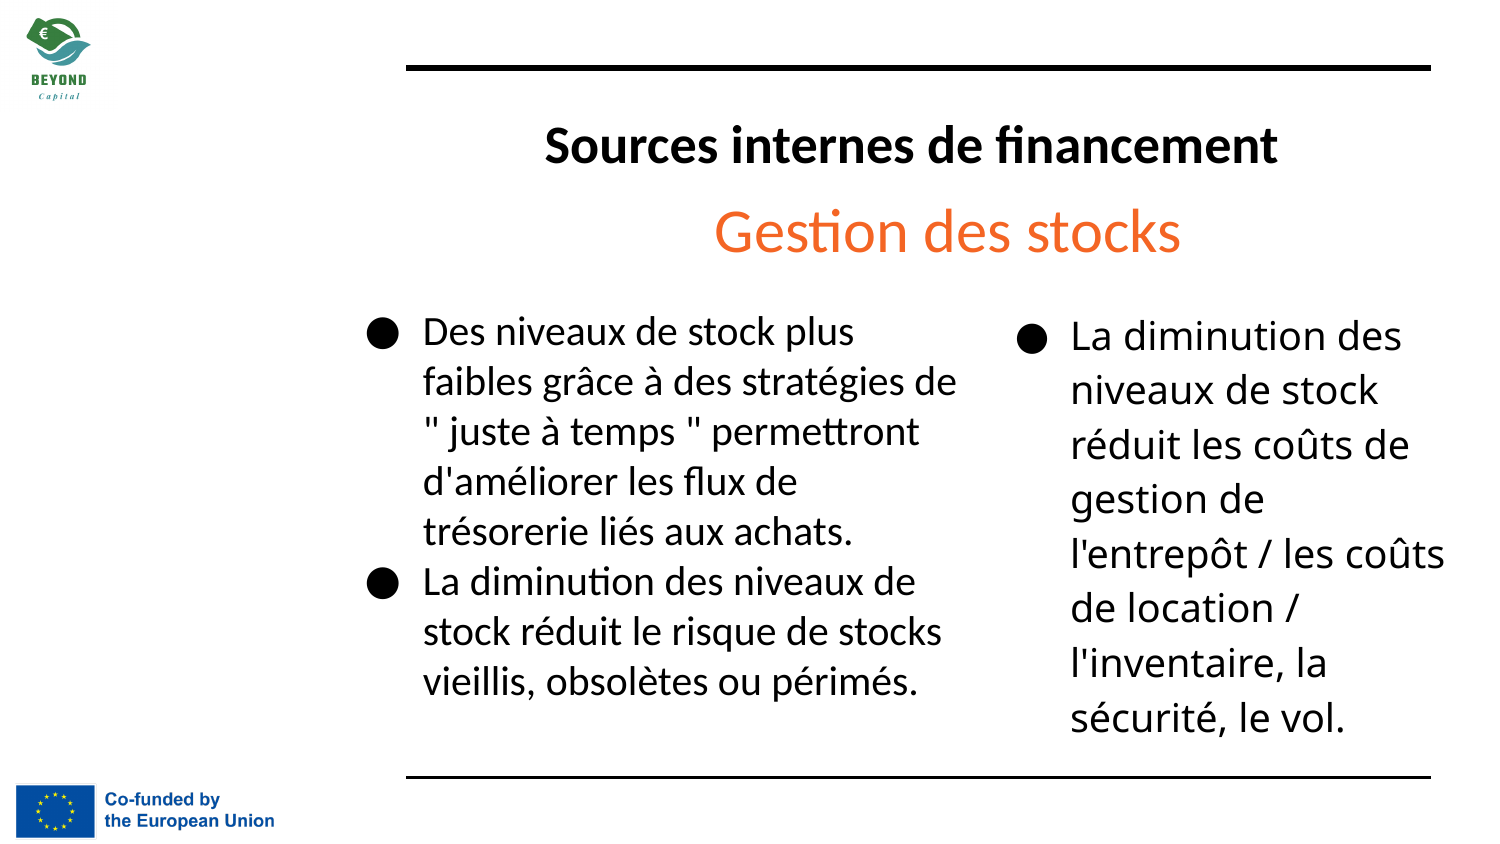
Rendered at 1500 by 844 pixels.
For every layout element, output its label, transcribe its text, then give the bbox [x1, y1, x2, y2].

list Gestion des stocks [466, 175, 1431, 287]
list La diminution des niveaux de stock réduit les coûts de gestion de l'entrepôt / les coûts de location / l'inventaire, la sécurité, le vol. [979, 288, 1484, 745]
picture [0, 0, 119, 112]
list Des niveaux de stock plus faibles grâce à des stratégies de " juste à temps " permettront d'améliorer les flux de trésorerie liés aux achats. La diminution des niveaux de stock réduit le risque de stocks vieillis, obsolètes ou périmés. [332, 288, 980, 756]
title Sources internes de financement [393, 94, 1431, 199]
picture [15, 781, 294, 842]
